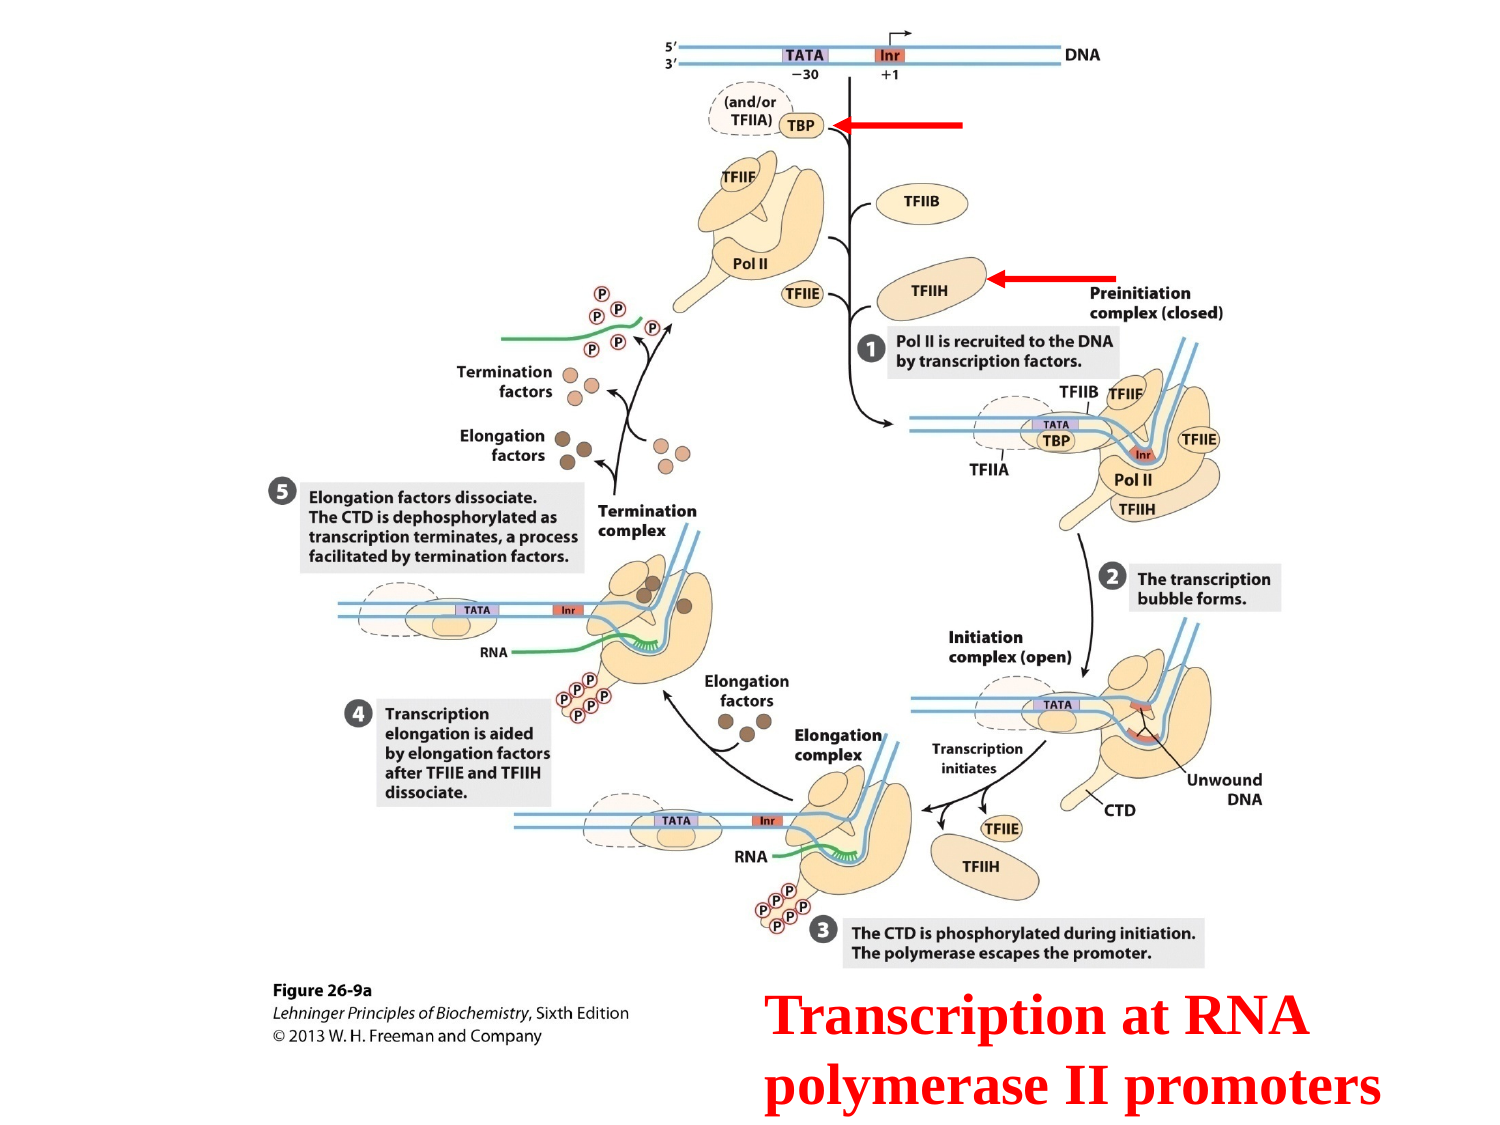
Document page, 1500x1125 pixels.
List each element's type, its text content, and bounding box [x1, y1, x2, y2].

picture [265, 24, 1287, 1048]
text_box Transcription at RNA polymerase II promoters [749, 968, 1500, 1124]
